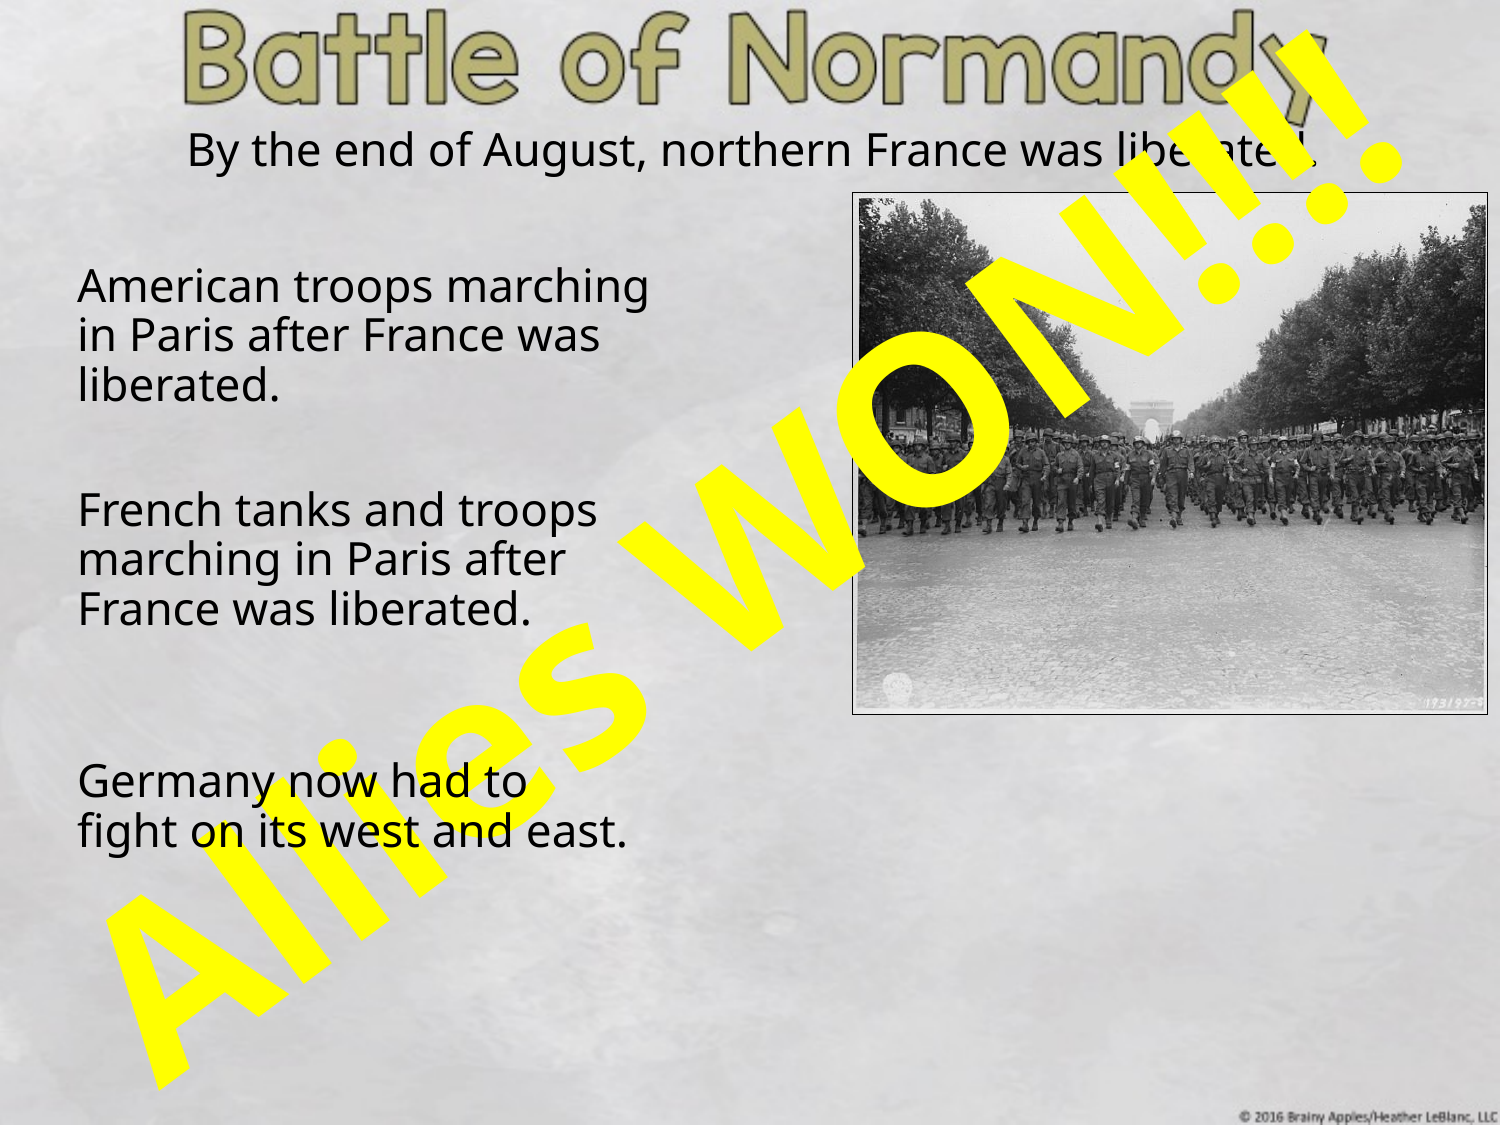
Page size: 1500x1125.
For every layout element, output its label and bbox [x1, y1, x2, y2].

text_box [62, 191, 1488, 715]
picture [0, 0, 1500, 1125]
